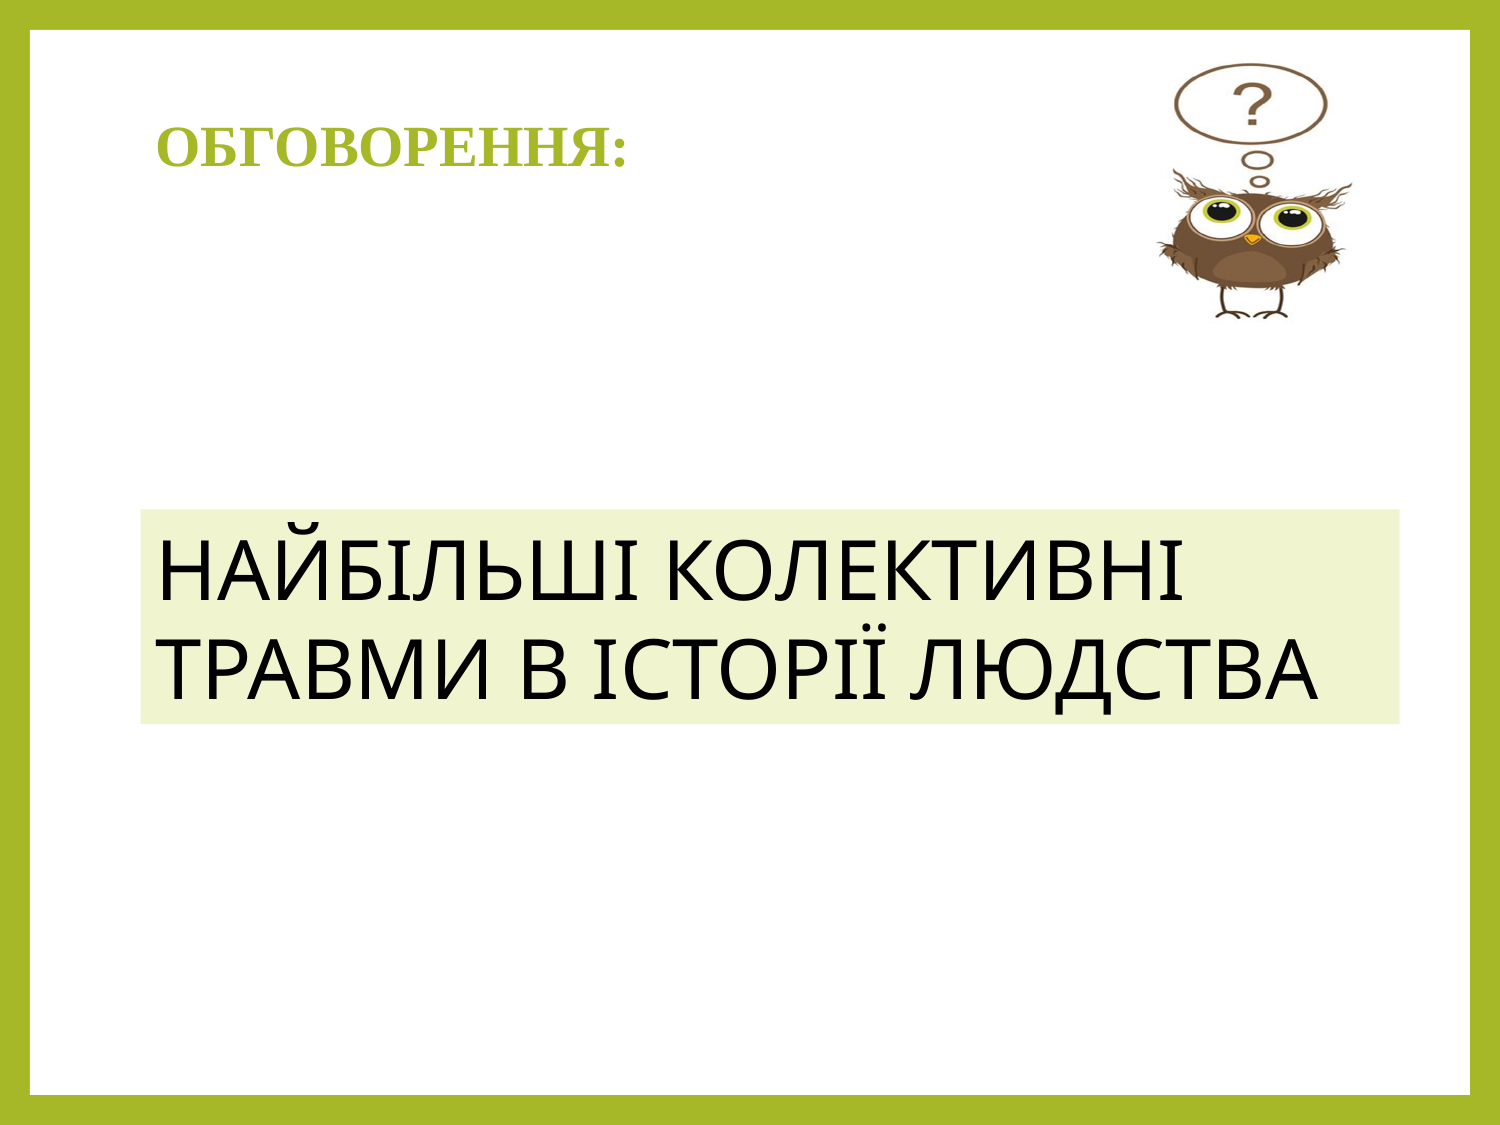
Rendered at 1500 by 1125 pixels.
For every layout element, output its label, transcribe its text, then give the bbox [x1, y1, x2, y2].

title ОБГОВОРЕННЯ: [140, 99, 845, 197]
text_box НАЙБІЛЬШІ КОЛЕКТИВНІ ТРАВМИ В ІСТОРІЇ ЛЮДСТВА [140, 509, 1400, 725]
picture [1056, 54, 1436, 323]
